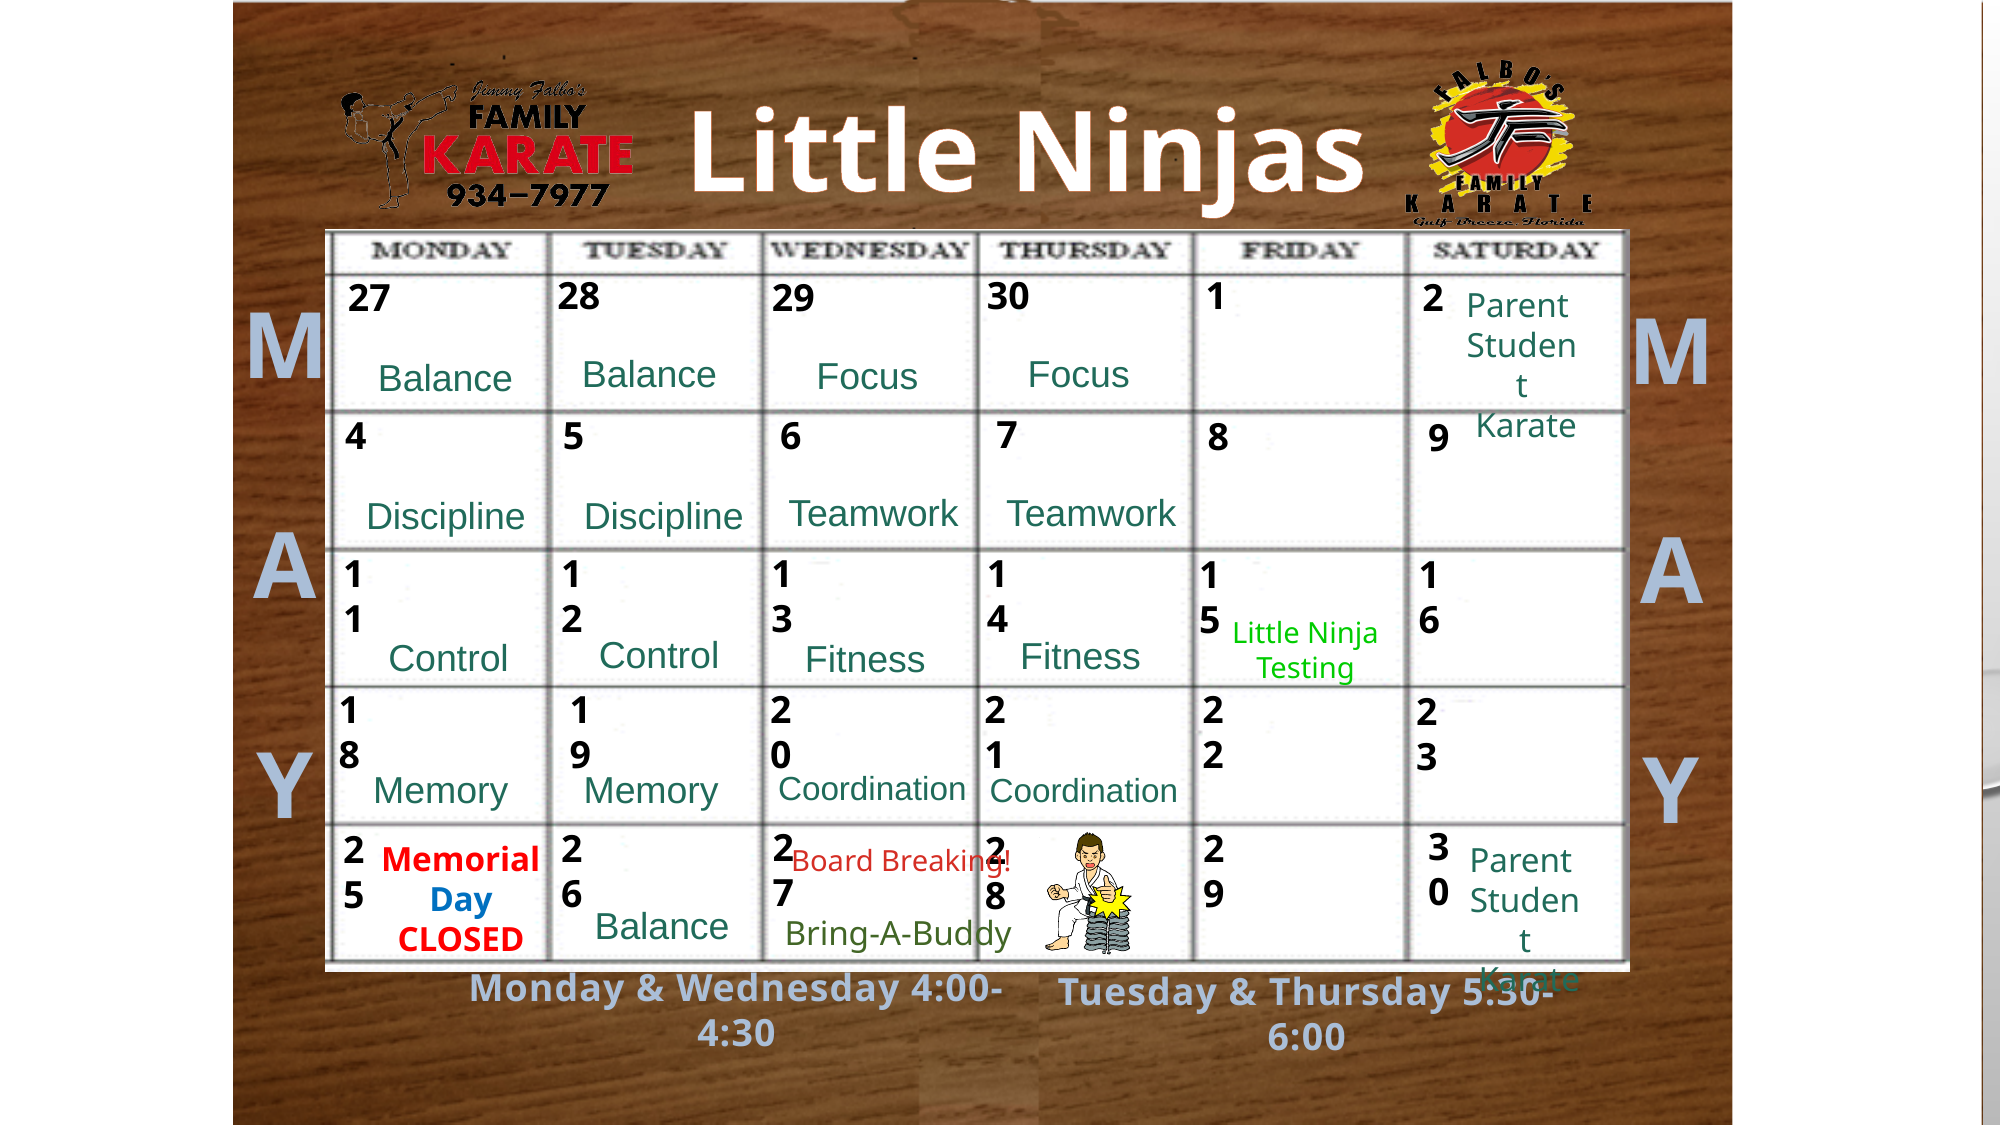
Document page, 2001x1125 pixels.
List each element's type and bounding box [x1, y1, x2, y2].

text_box [726, 831, 1133, 961]
picture [0, 0, 2000, 1125]
